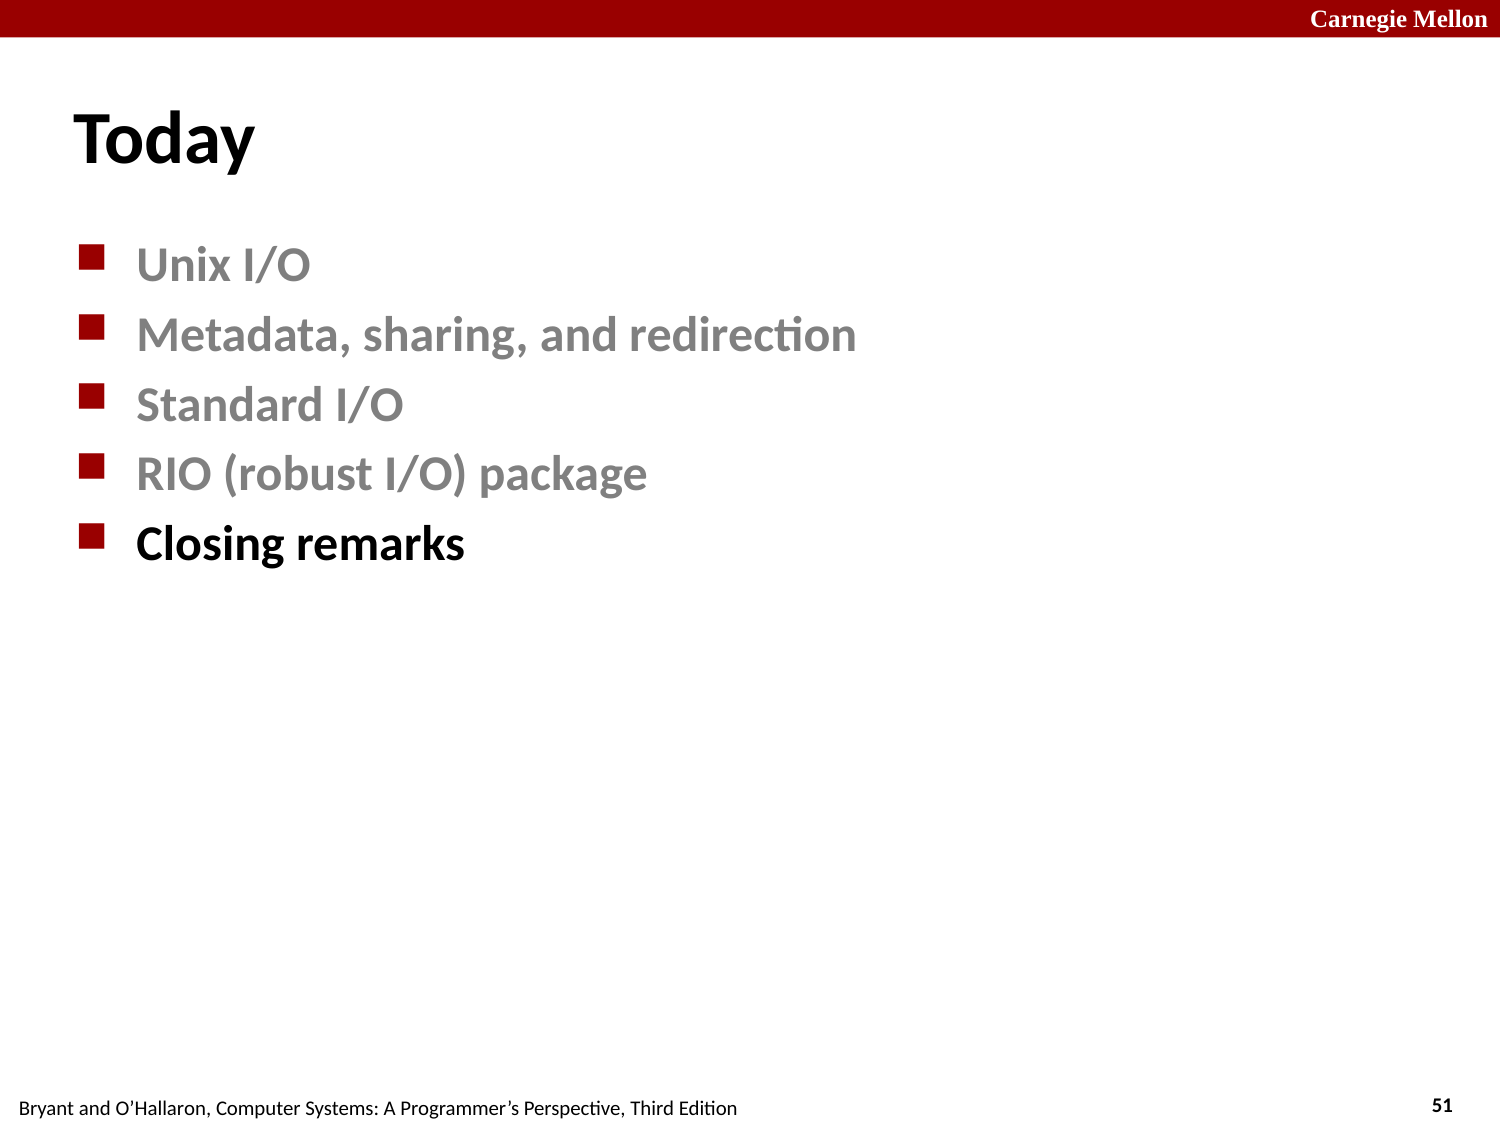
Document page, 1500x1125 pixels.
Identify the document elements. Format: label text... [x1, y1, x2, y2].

title Today [58, 71, 1305, 197]
list Unix I/O Metadata, sharing, and redirection Standard I/O RIO (robust I/O) package Closing remarks [64, 223, 1361, 1040]
